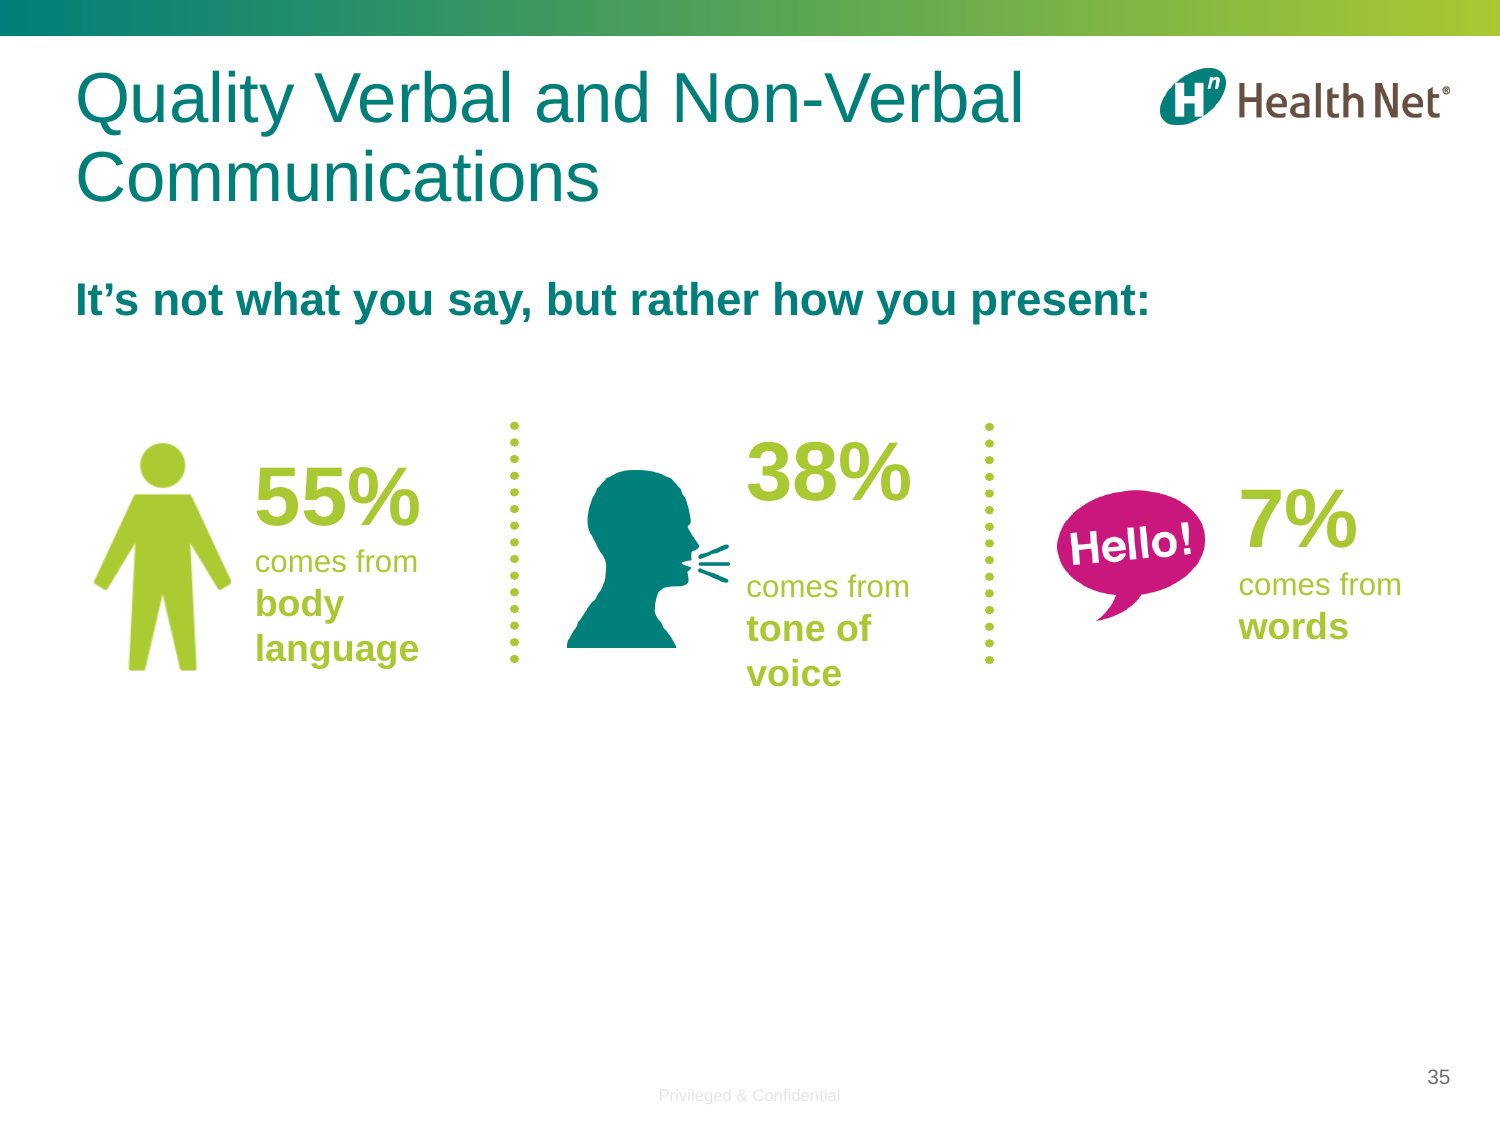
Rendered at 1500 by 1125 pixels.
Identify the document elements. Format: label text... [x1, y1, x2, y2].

picture [49, 442, 280, 672]
picture [557, 468, 739, 649]
slide_number 35 [1299, 1050, 1451, 1089]
text_box 55% comes from body language [82, 425, 494, 686]
picture [1160, 68, 1450, 125]
picture [1057, 490, 1205, 621]
text_box 7% comes from words [1028, 425, 1451, 686]
list It’s not what you say, but rather how you present: [75, 262, 1457, 347]
title Quality Verbal and Non-Verbal Communications [75, 56, 1125, 222]
text_box 38% comes from tone of voice [527, 425, 949, 686]
